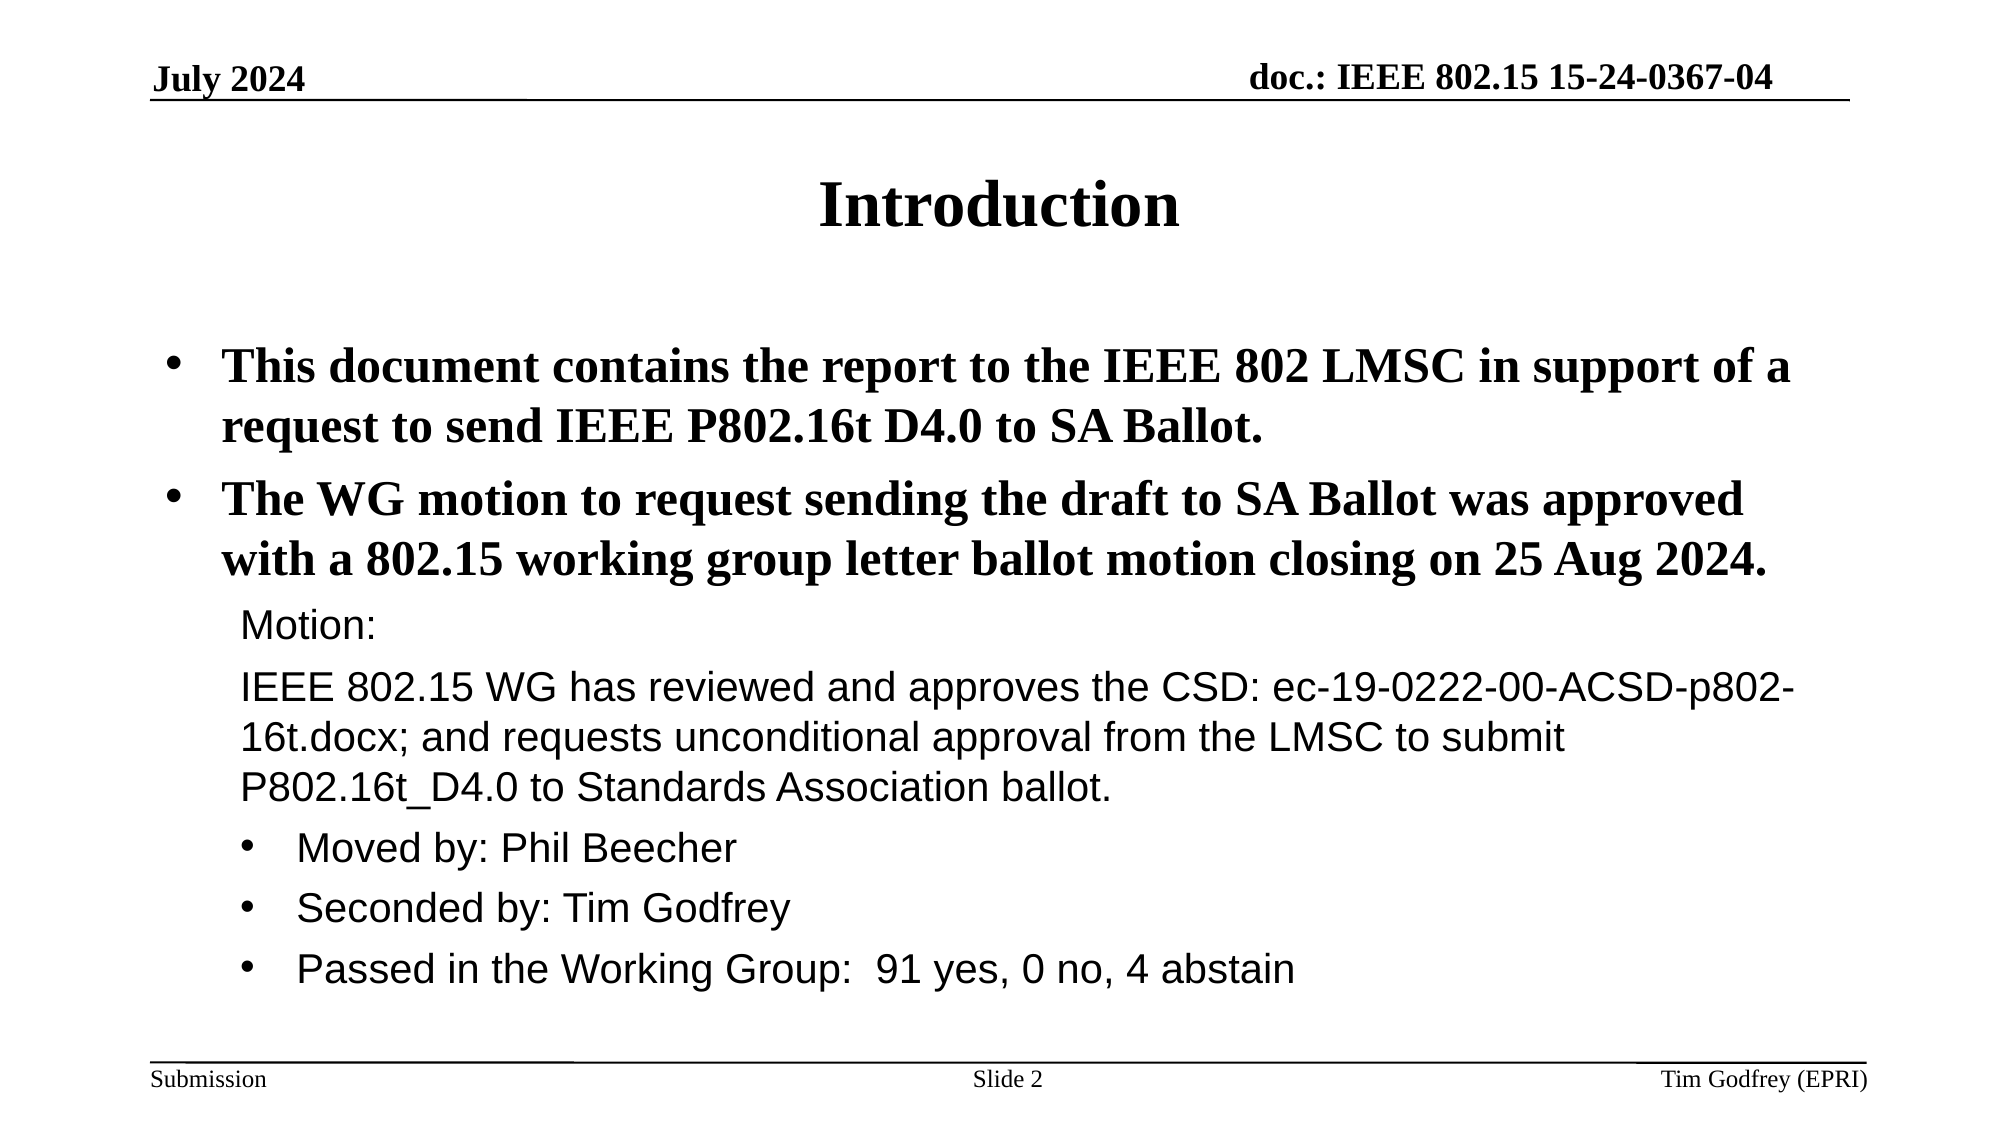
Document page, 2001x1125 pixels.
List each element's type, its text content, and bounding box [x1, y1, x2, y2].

text_box Tim Godfrey (EPRI) [1171, 1062, 1869, 1092]
text_box Introduction [150, 112, 1850, 287]
text_box July 2024 [152, 54, 563, 99]
text_box This document contains the report to the IEEE 802 LMSC in support of a request to send IEEE P802.16t D4.0 to SA Ballot. The WG motion to request sending the draft to SA Ballot was approved with a 802.15 working group letter ballot motion closing on 25 Aug 2024. Motion: IEEE 802.15 WG has reviewed and approves the CSD: ec-19-0222-00-ACSD-p802-16t.docx; and requests unconditional approval from the LMSC to submit P802.16t_D4.0 to Standards Association ballot. Moved by: Phil Beecher Seconded by: Tim Godfrey Passed in the Working Group: 91 yes, 0 no, 4 abstain [150, 324, 1850, 1063]
text_box Slide 2 [950, 1062, 1066, 1122]
